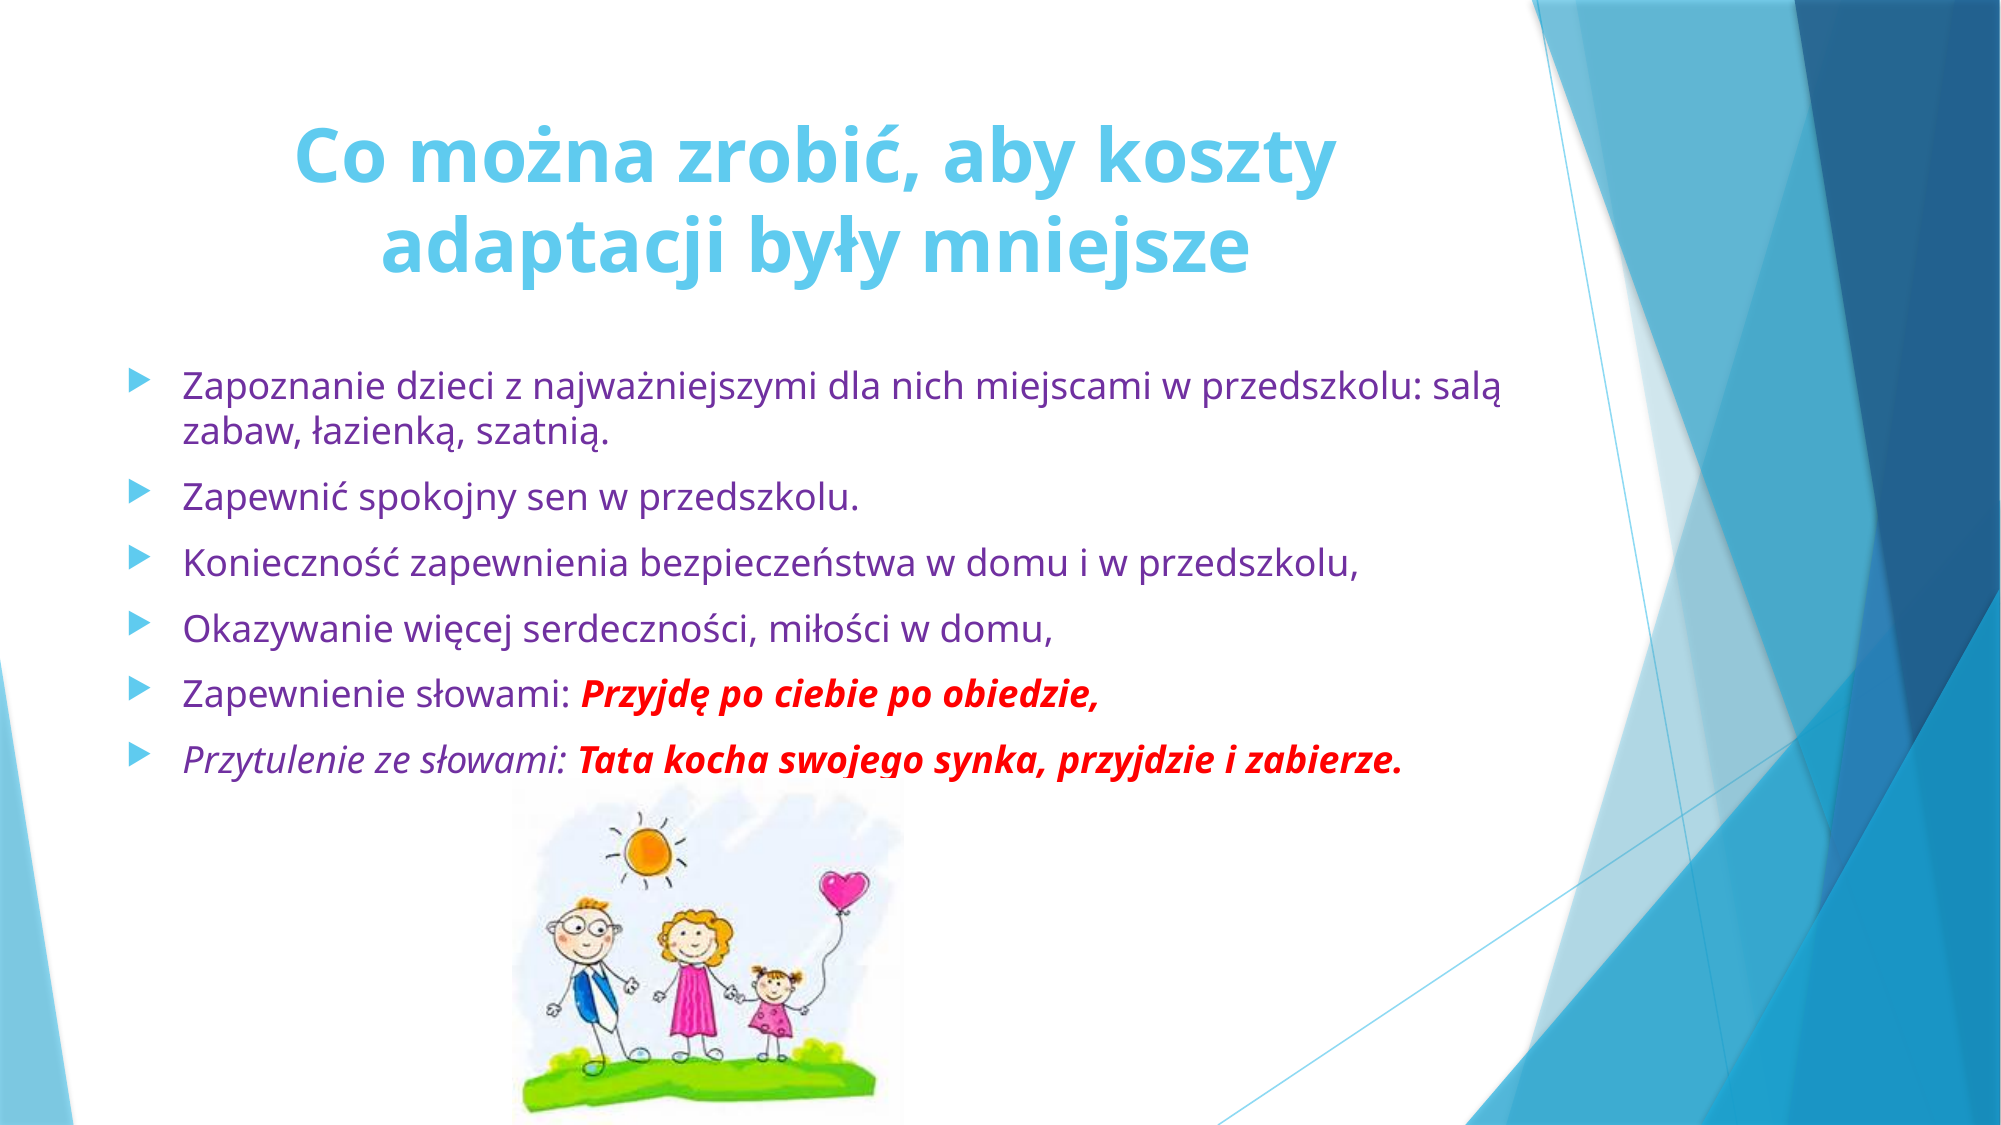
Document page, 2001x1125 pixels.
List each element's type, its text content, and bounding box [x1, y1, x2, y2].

list Zapoznanie dzieci z najważniejszymi dla nich miejscami w przedszkolu: salą zabaw, łazienką, szatnią. Zapewnić spokojny sen w przedszkolu. Konieczność zapewnienia bezpieczeństwa w domu i w przedszkolu, Okazywanie więcej serdeczności, miłości w domu, Zapewnienie słowami: Przyjdę po ciebie po obiedzie, Przytulenie ze słowami: Tata kocha swojego synka, przyjdzie i zabierze. [111, 354, 1522, 992]
title Co można zrobić, aby koszty adaptacji były mniejsze [111, 99, 1522, 317]
picture [512, 777, 905, 1125]
